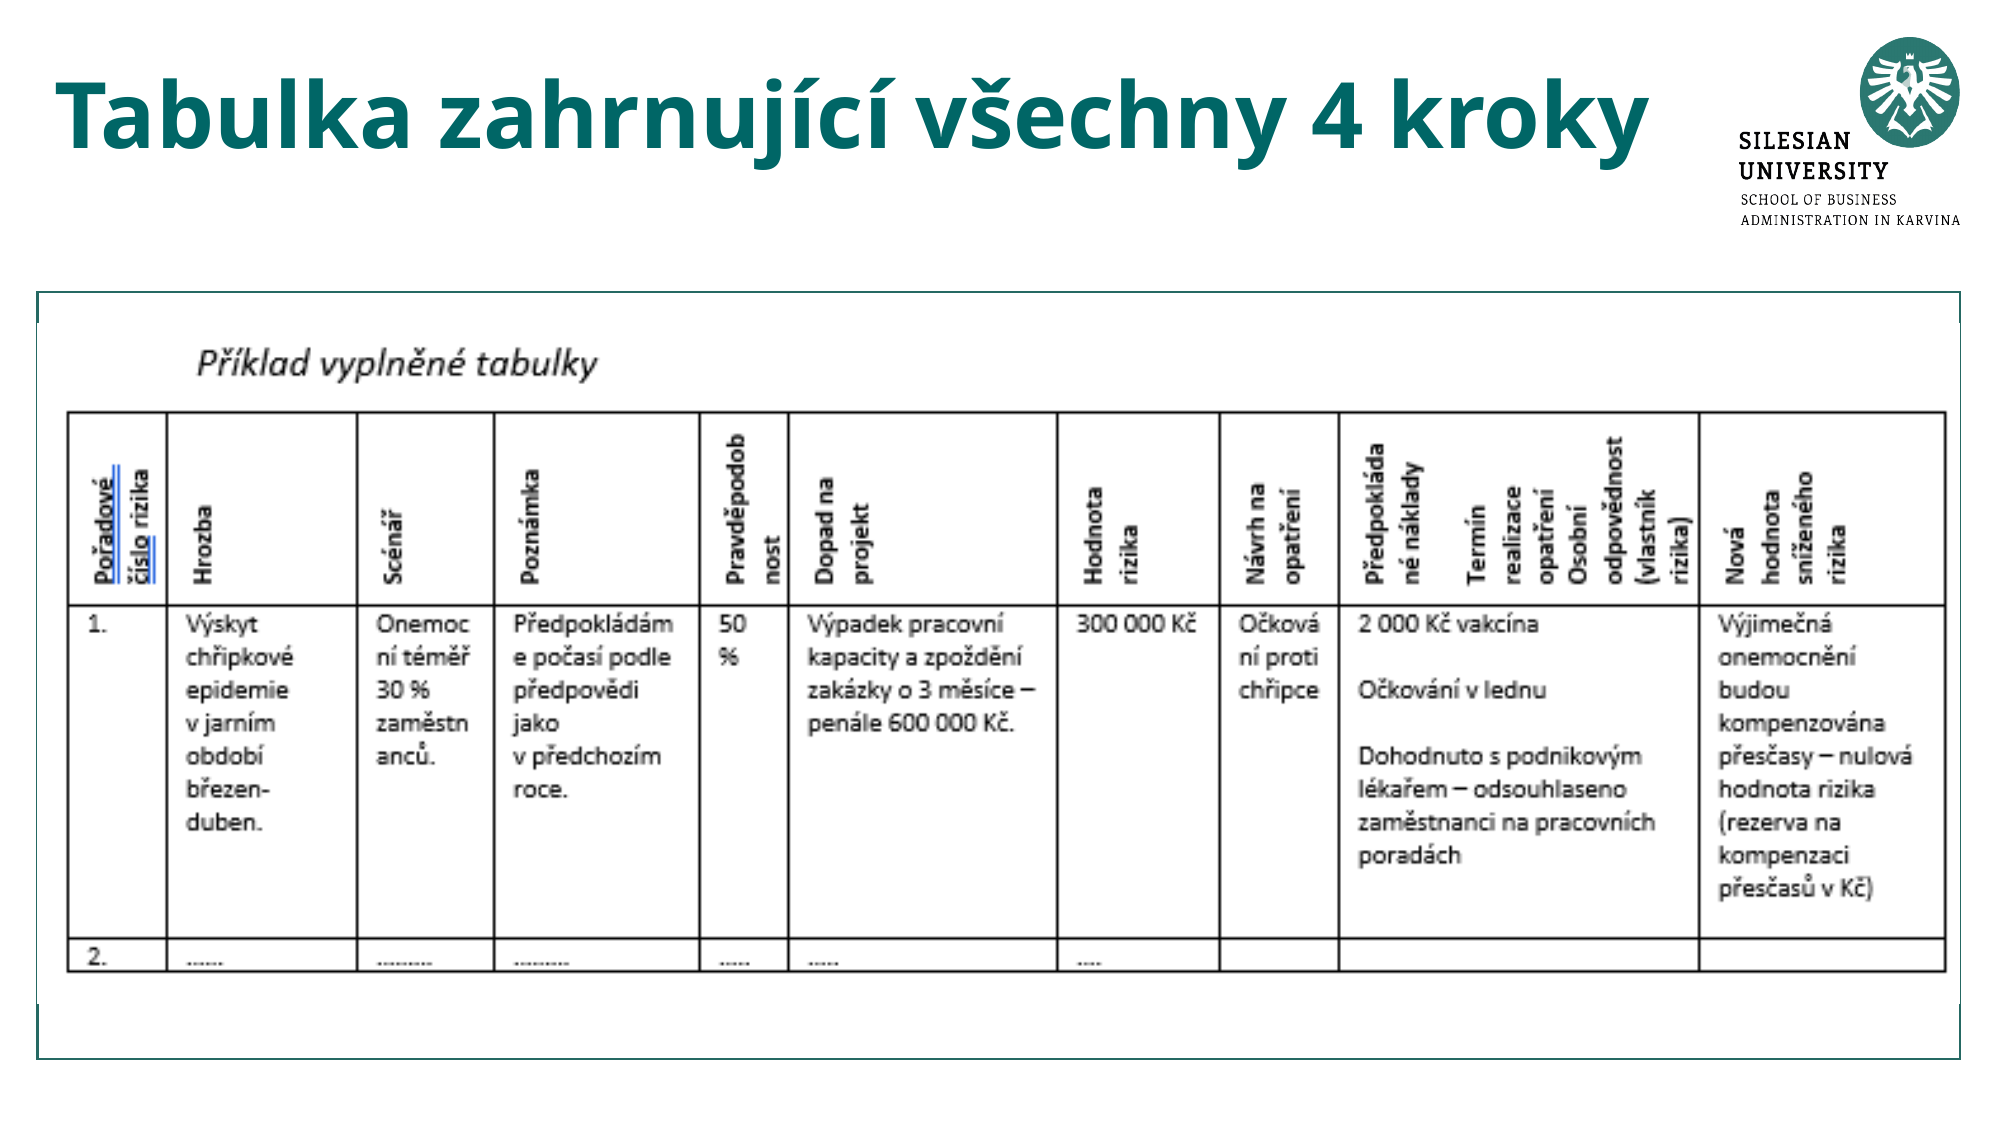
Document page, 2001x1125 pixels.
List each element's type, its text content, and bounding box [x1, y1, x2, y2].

picture [37, 323, 1960, 1004]
title Tabulka zahrnující všechny 4 kroky [40, 10, 1777, 228]
list [36, 291, 1961, 1060]
picture [1739, 37, 1960, 225]
